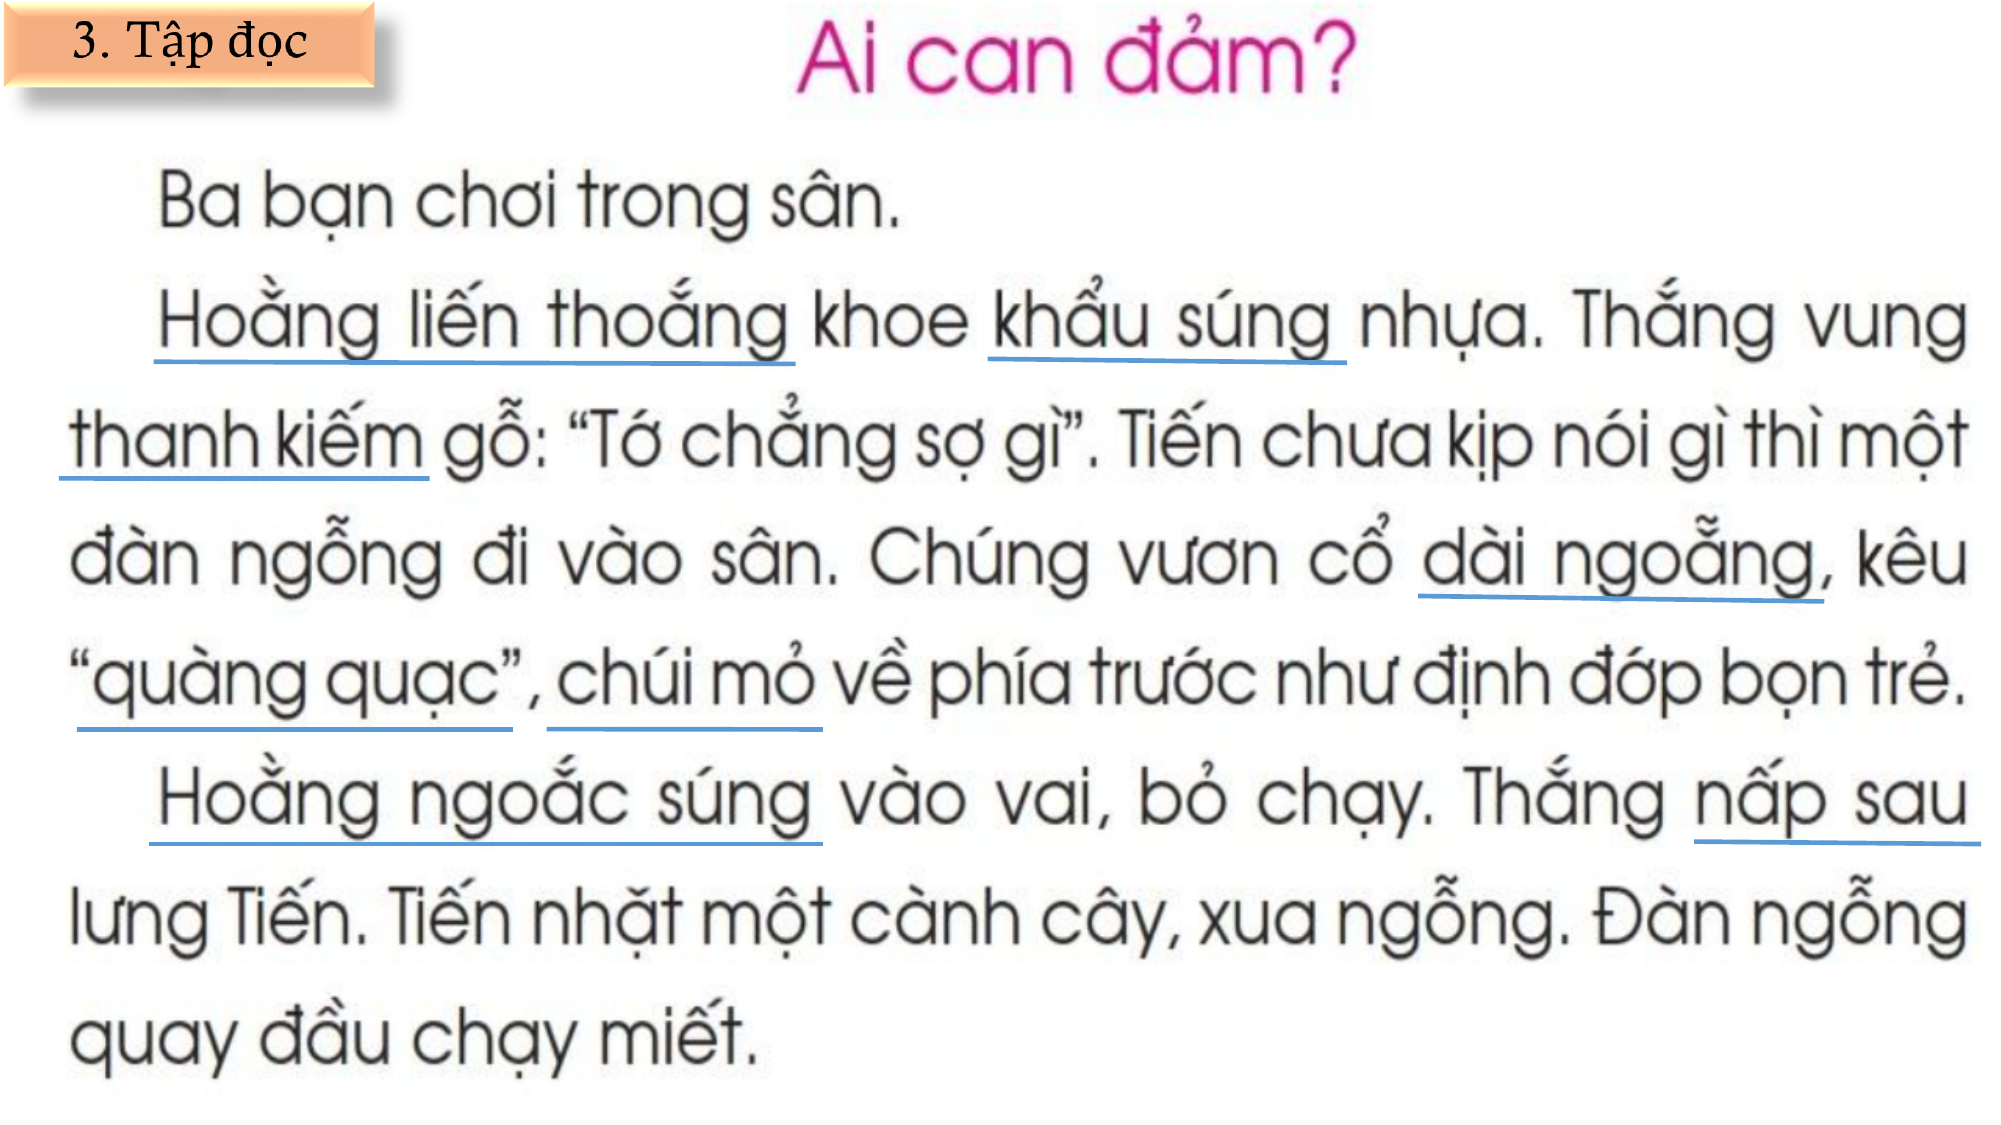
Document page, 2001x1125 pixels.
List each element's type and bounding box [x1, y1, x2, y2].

text_box [1417, 595, 1825, 602]
text_box [1694, 841, 1982, 845]
text_box [987, 358, 1348, 363]
picture [0, 0, 1982, 1103]
